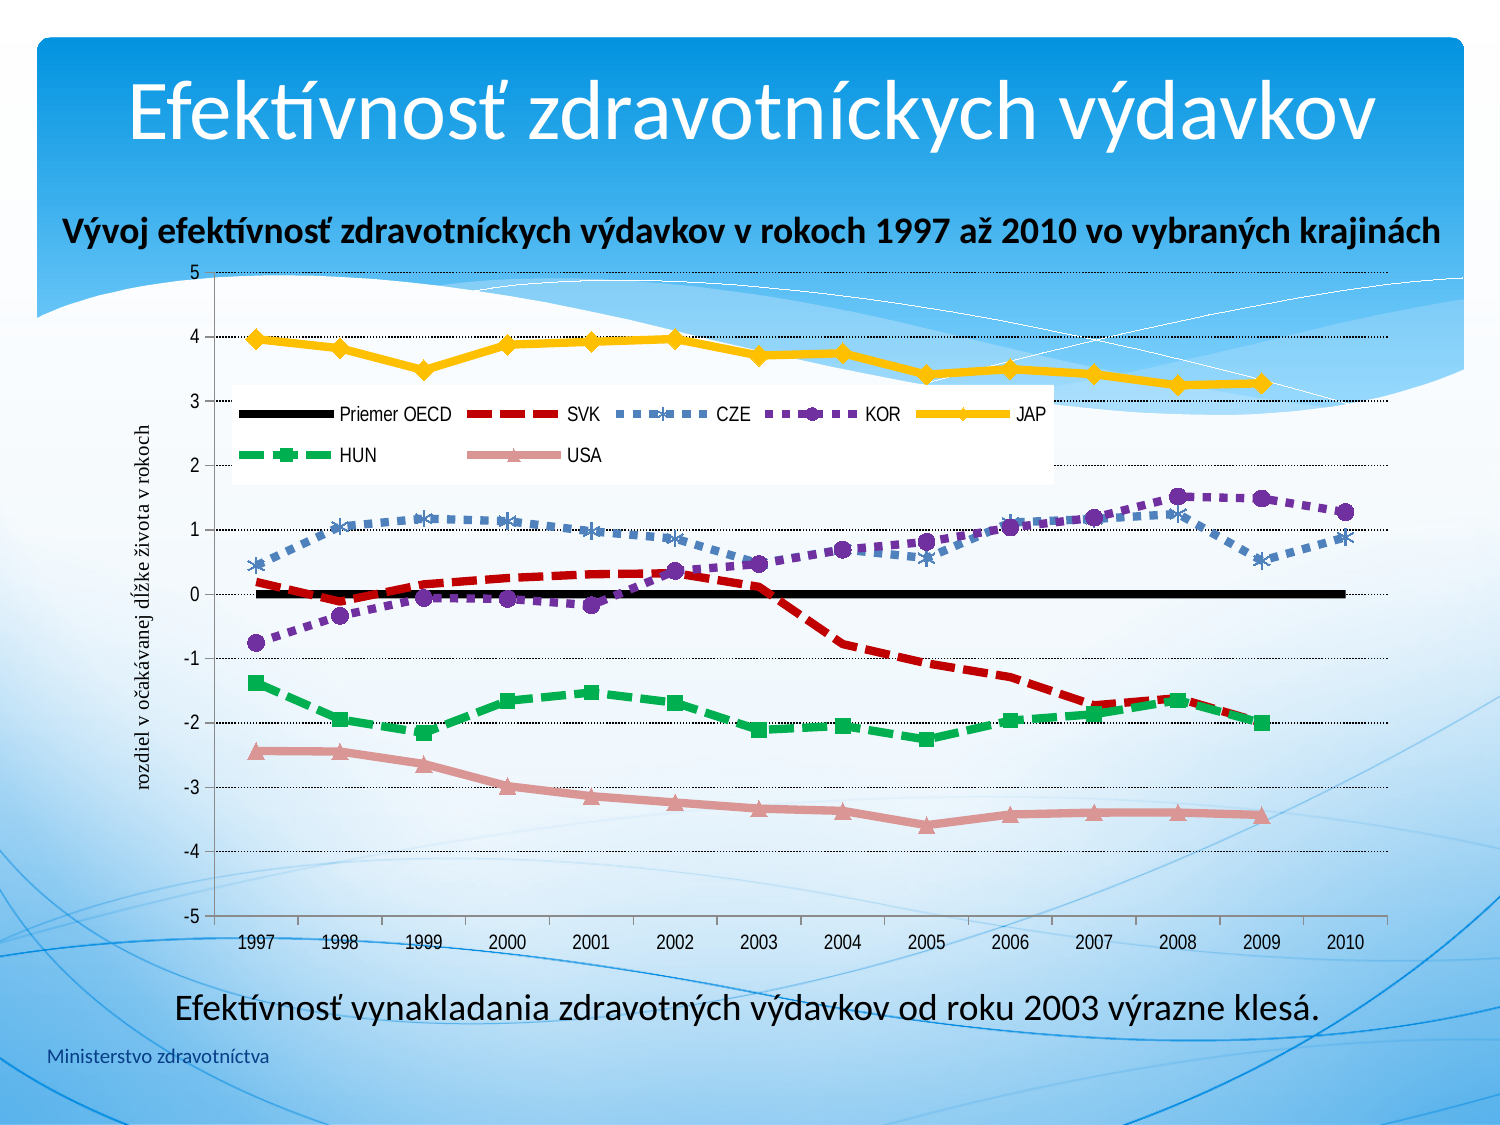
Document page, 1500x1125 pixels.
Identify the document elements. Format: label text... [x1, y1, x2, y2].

chart [123, 245, 1424, 990]
text_box Vývoj efektívnosť zdravotníckych výdavkov v rokoch 1997 až 2010 vo vybraných krajinách [47, 198, 1458, 259]
title Efektívnosť zdravotníckych výdavkov [77, 2, 1428, 208]
text_box Efektívnosť vynakladania zdravotných výdavkov od roku 2003 výrazne klesá. [159, 999, 1345, 1036]
footer Ministerstvo zdravotníctva [31, 1025, 653, 1086]
